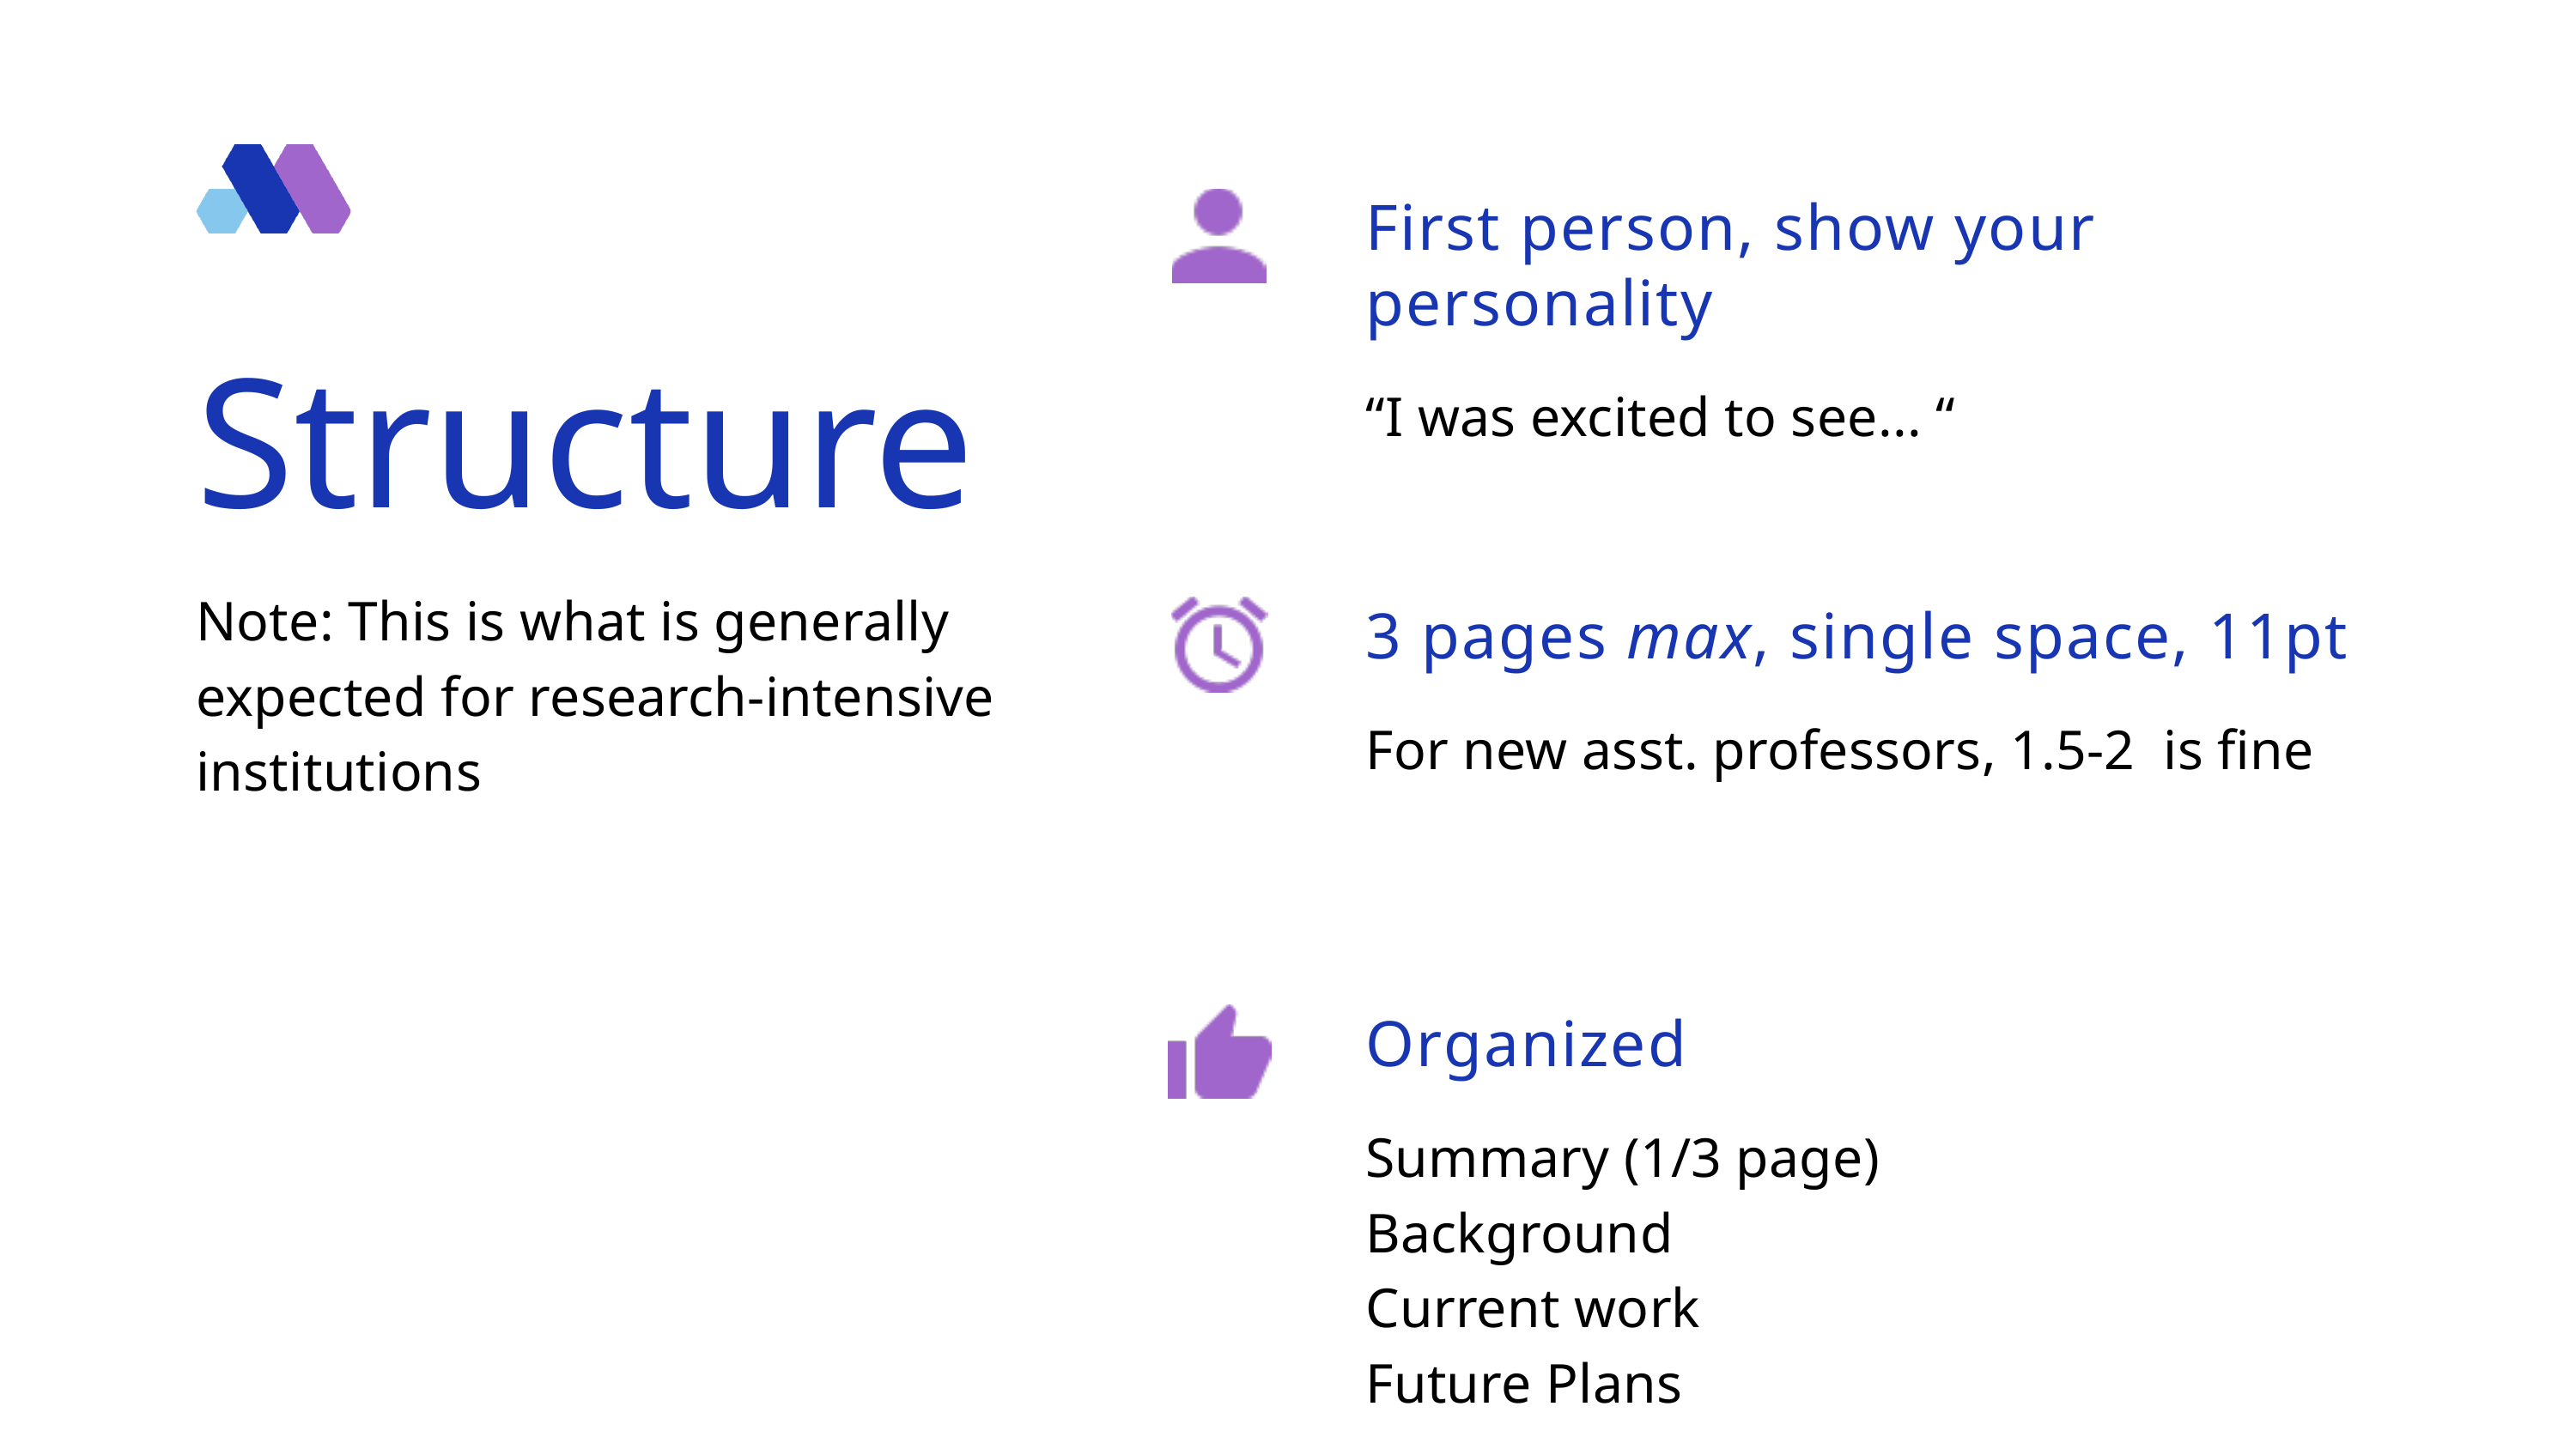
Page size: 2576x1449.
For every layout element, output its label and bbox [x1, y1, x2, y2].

picture [1172, 188, 1267, 283]
picture [196, 144, 351, 233]
text_box [1365, 595, 2349, 777]
text_box [1365, 1004, 2349, 1449]
text_box [196, 336, 998, 798]
picture [1168, 1004, 1272, 1099]
picture [1171, 597, 1268, 694]
text_box [1365, 188, 2349, 445]
